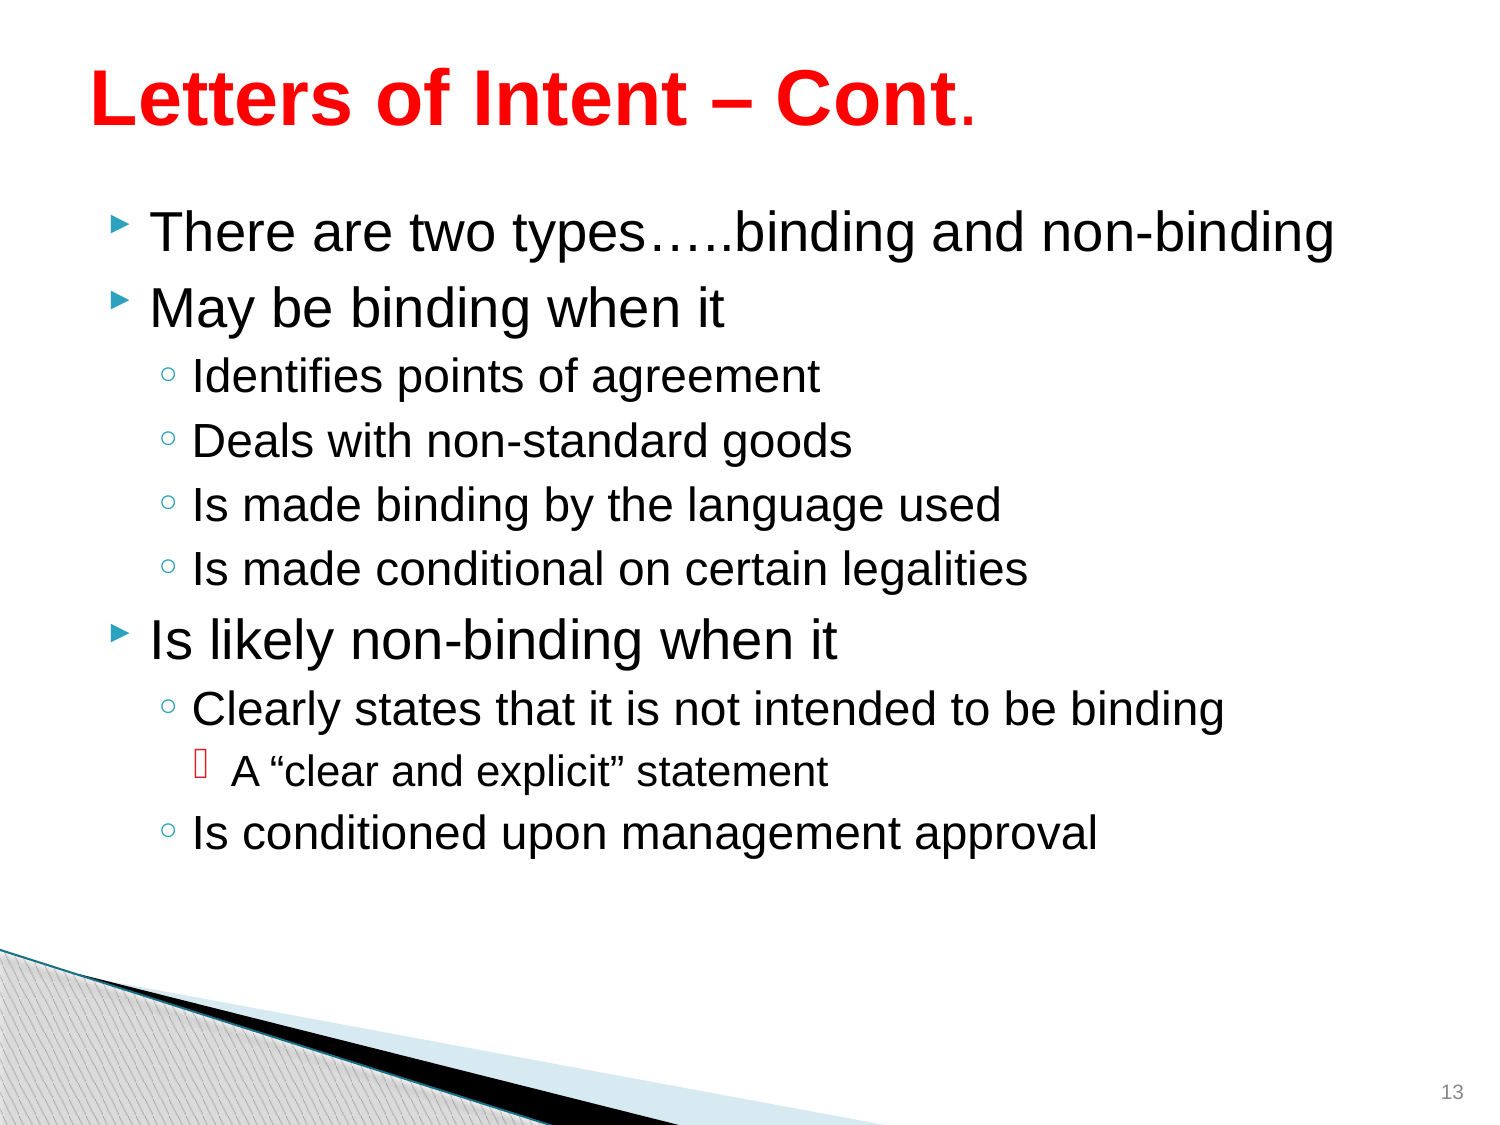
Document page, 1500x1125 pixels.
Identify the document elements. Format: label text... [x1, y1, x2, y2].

title Letters of Intent – Cont. [75, 0, 1425, 188]
list There are two types…..binding and non-binding May be binding when it Identifies points of agreement Deals with non-standard goods Is made binding by the language used Is made conditional on certain legalities Is likely non-binding when it Clearly states that it is not intended to be binding A “clear and explicit” statement Is conditioned upon management approval [75, 188, 1425, 930]
slide_number 13 [1418, 1051, 1479, 1112]
